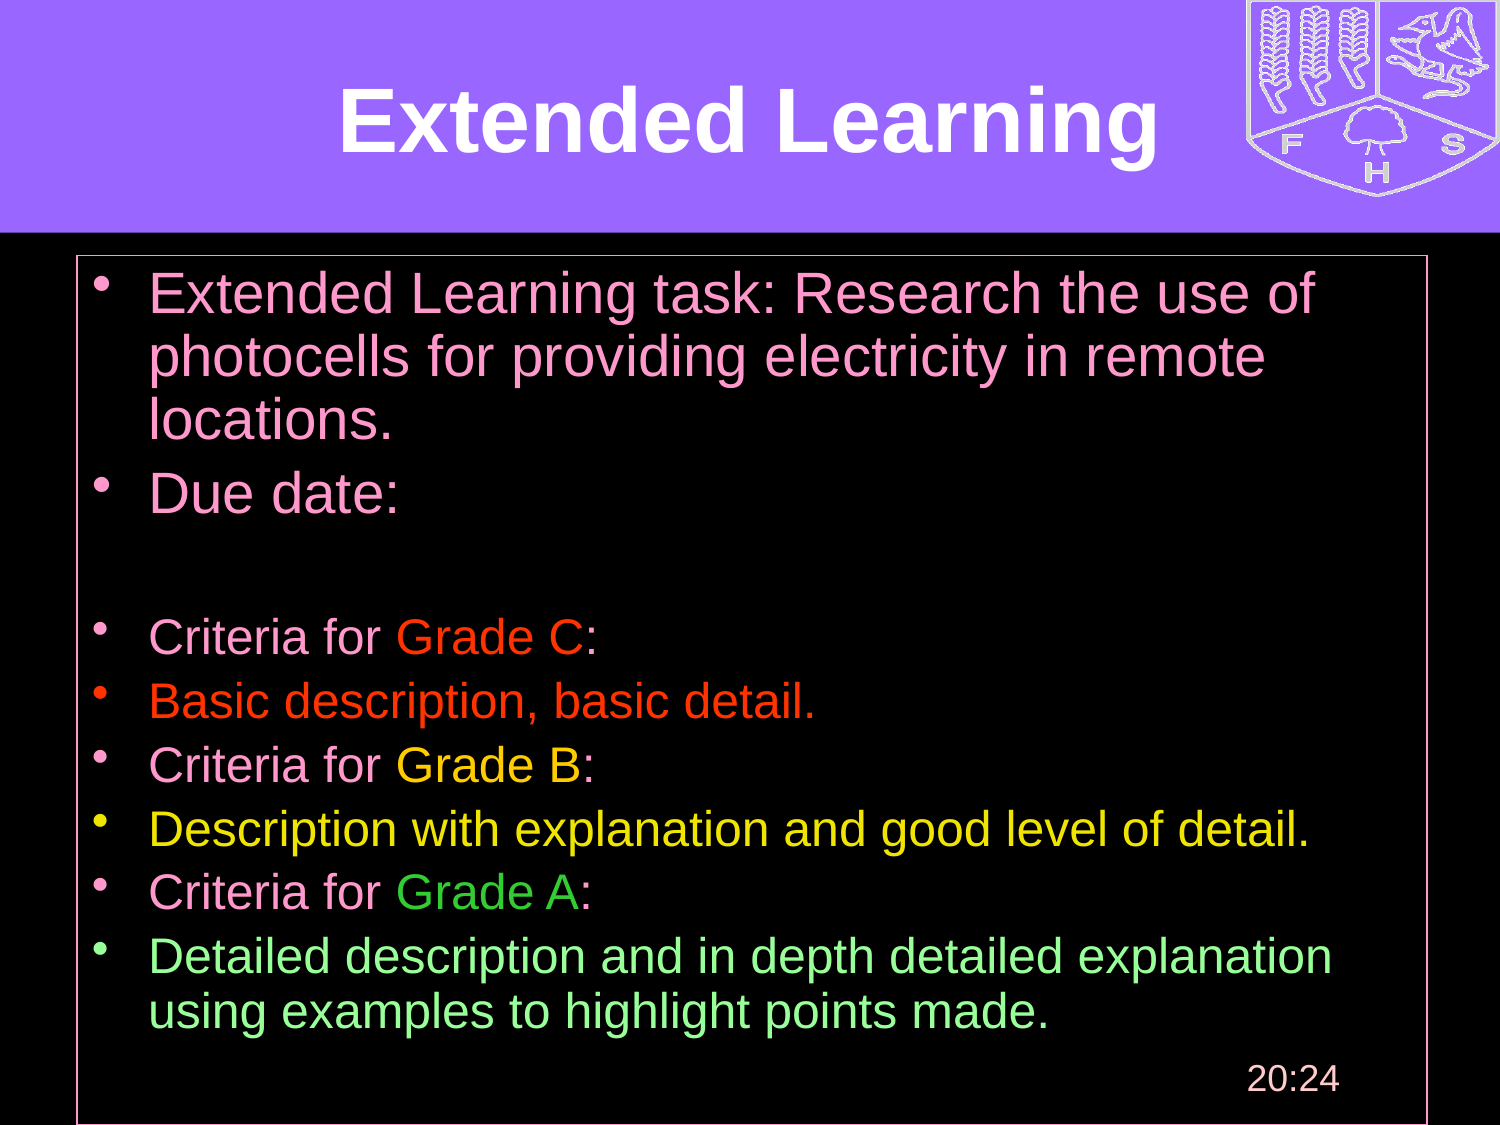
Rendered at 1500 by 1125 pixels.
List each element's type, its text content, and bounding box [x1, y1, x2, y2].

picture [1245, 0, 1500, 197]
title Extended Learning [0, 0, 1500, 233]
list Extended Learning task: Research the use of photocells for providing electricity in remote locations. Due date: Criteria for Grade C: Basic description, basic detail. Criteria for Grade B: Description with explanation and good level of detail. Criteria for Grade A: Detailed description and in depth detailed explanation using examples to highlight points made. [76, 255, 1428, 1125]
